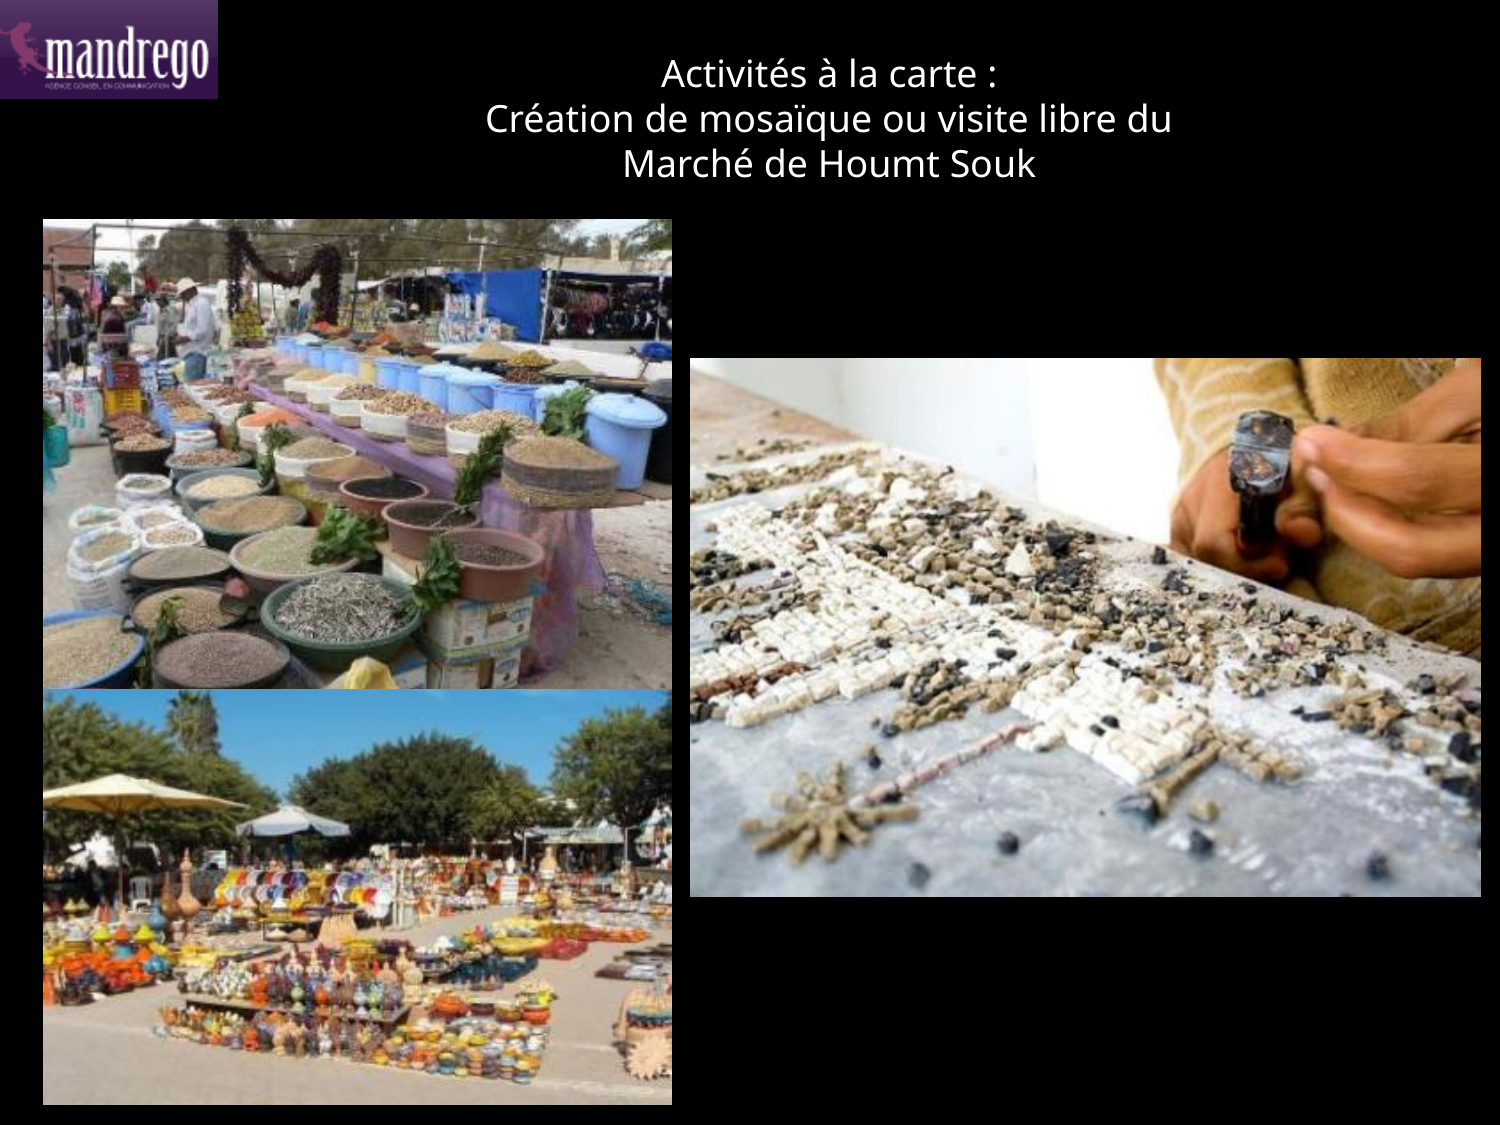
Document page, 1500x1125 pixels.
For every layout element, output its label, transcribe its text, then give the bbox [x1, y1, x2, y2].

picture [43, 219, 673, 1105]
picture [0, 0, 218, 99]
text_box Activités à la carte : Création de mosaïque ou visite libre du Marché de Houmt Souk [377, 42, 1282, 193]
picture [690, 358, 1482, 898]
